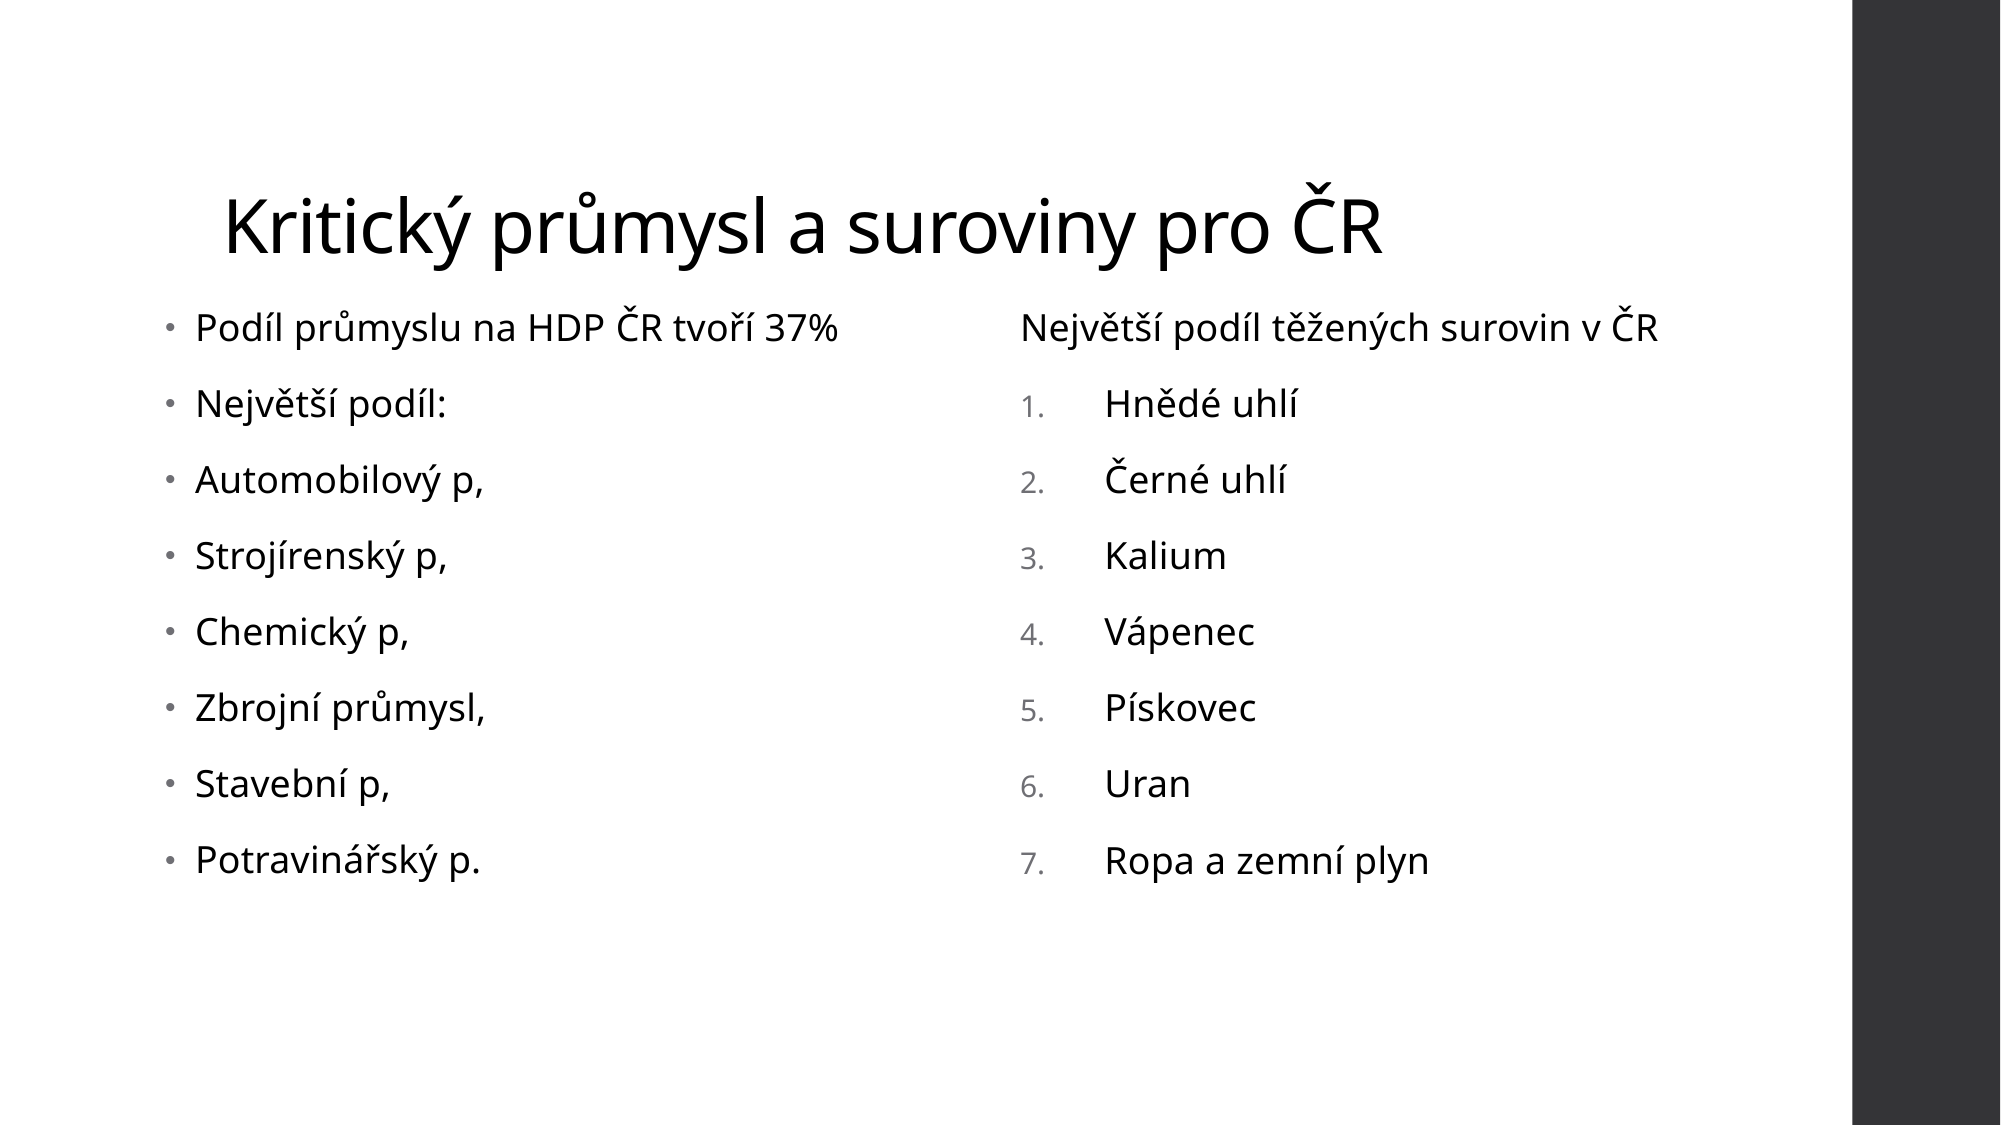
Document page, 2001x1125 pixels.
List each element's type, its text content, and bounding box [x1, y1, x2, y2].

list Podíl průmyslu na HDP ČR tvoří 37% Největší podíl: Automobilový p, Strojírenský p, Chemický p, Zbrojní průmysl, Stavební p, Potravinářský p. [150, 299, 1000, 1014]
title Kritický průmysl a suroviny pro ČR [206, 60, 1797, 278]
list Největší podíl těžených surovin v ČR Hnědé uhlí Černé uhlí Kalium Vápenec Pískovec Uran Ropa a zemní plyn [1005, 299, 1740, 1014]
